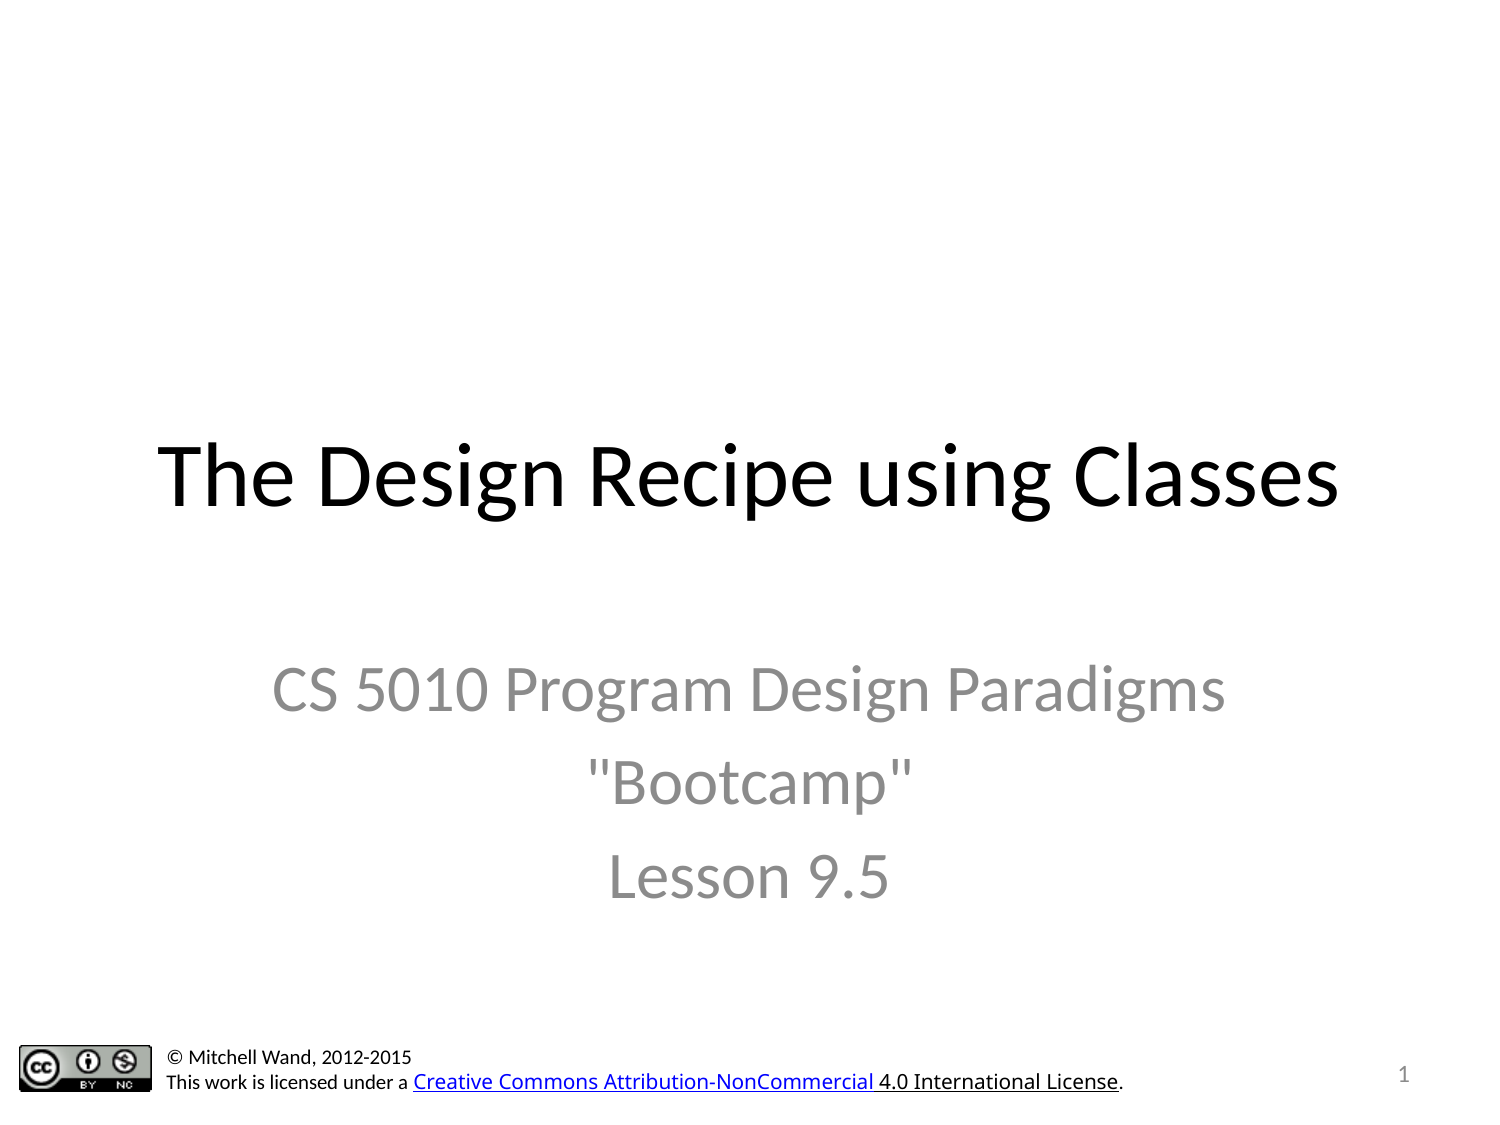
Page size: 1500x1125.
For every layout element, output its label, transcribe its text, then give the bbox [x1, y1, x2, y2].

title The Design Recipe using Classes [112, 349, 1388, 591]
subtitle CS 5010 Program Design Paradigms "Bootcamp" Lesson 9.5 [225, 637, 1275, 925]
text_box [19, 1035, 1481, 1102]
